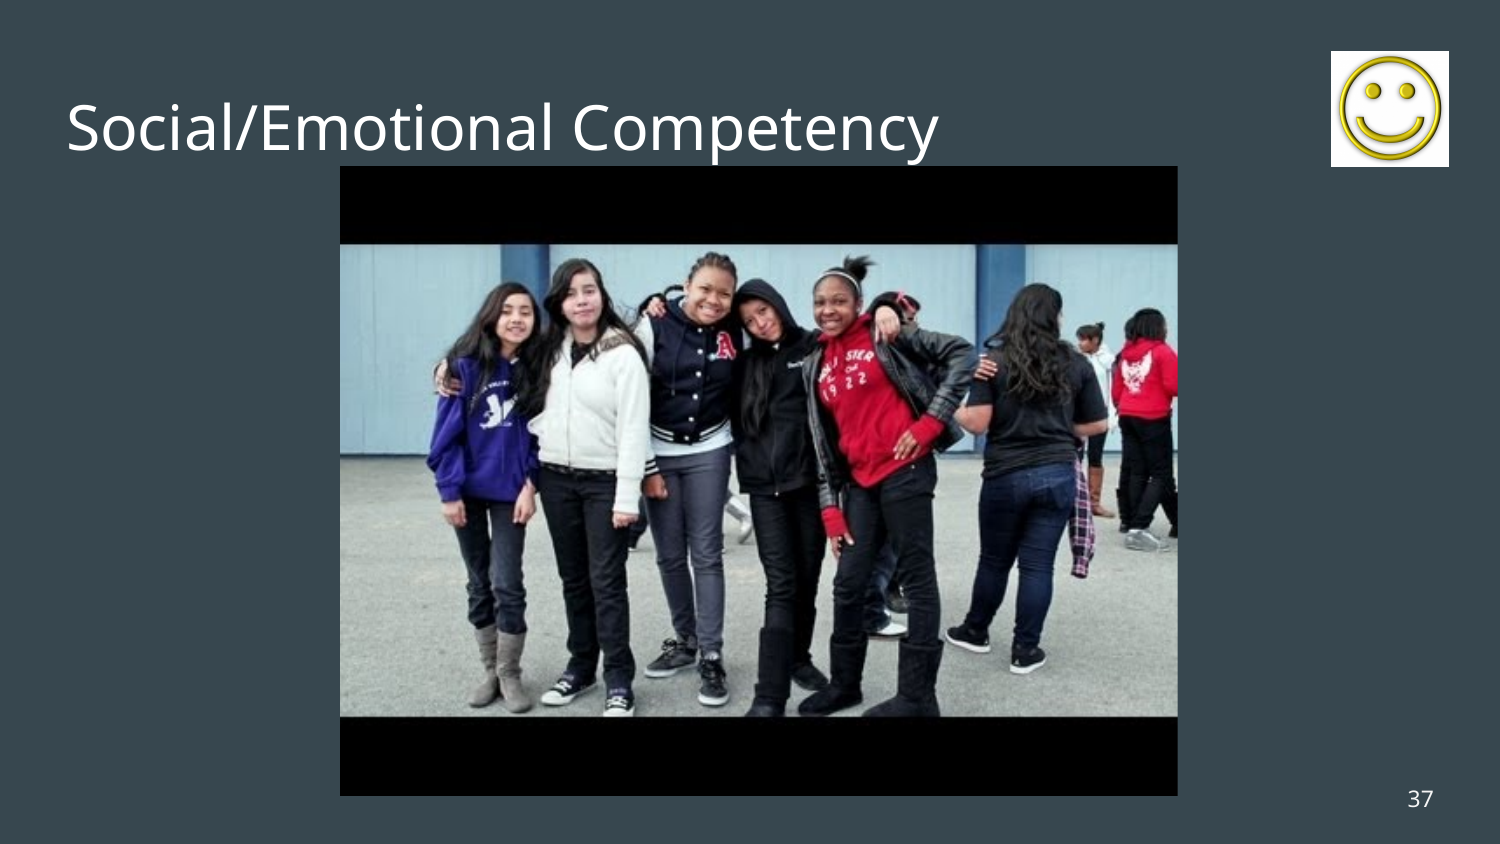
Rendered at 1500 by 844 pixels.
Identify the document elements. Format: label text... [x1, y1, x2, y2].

title Social/Emotional Competency [51, 72, 1326, 167]
picture [1331, 50, 1450, 168]
text_box [340, 166, 1178, 796]
slide_number 37 [1392, 767, 1483, 833]
